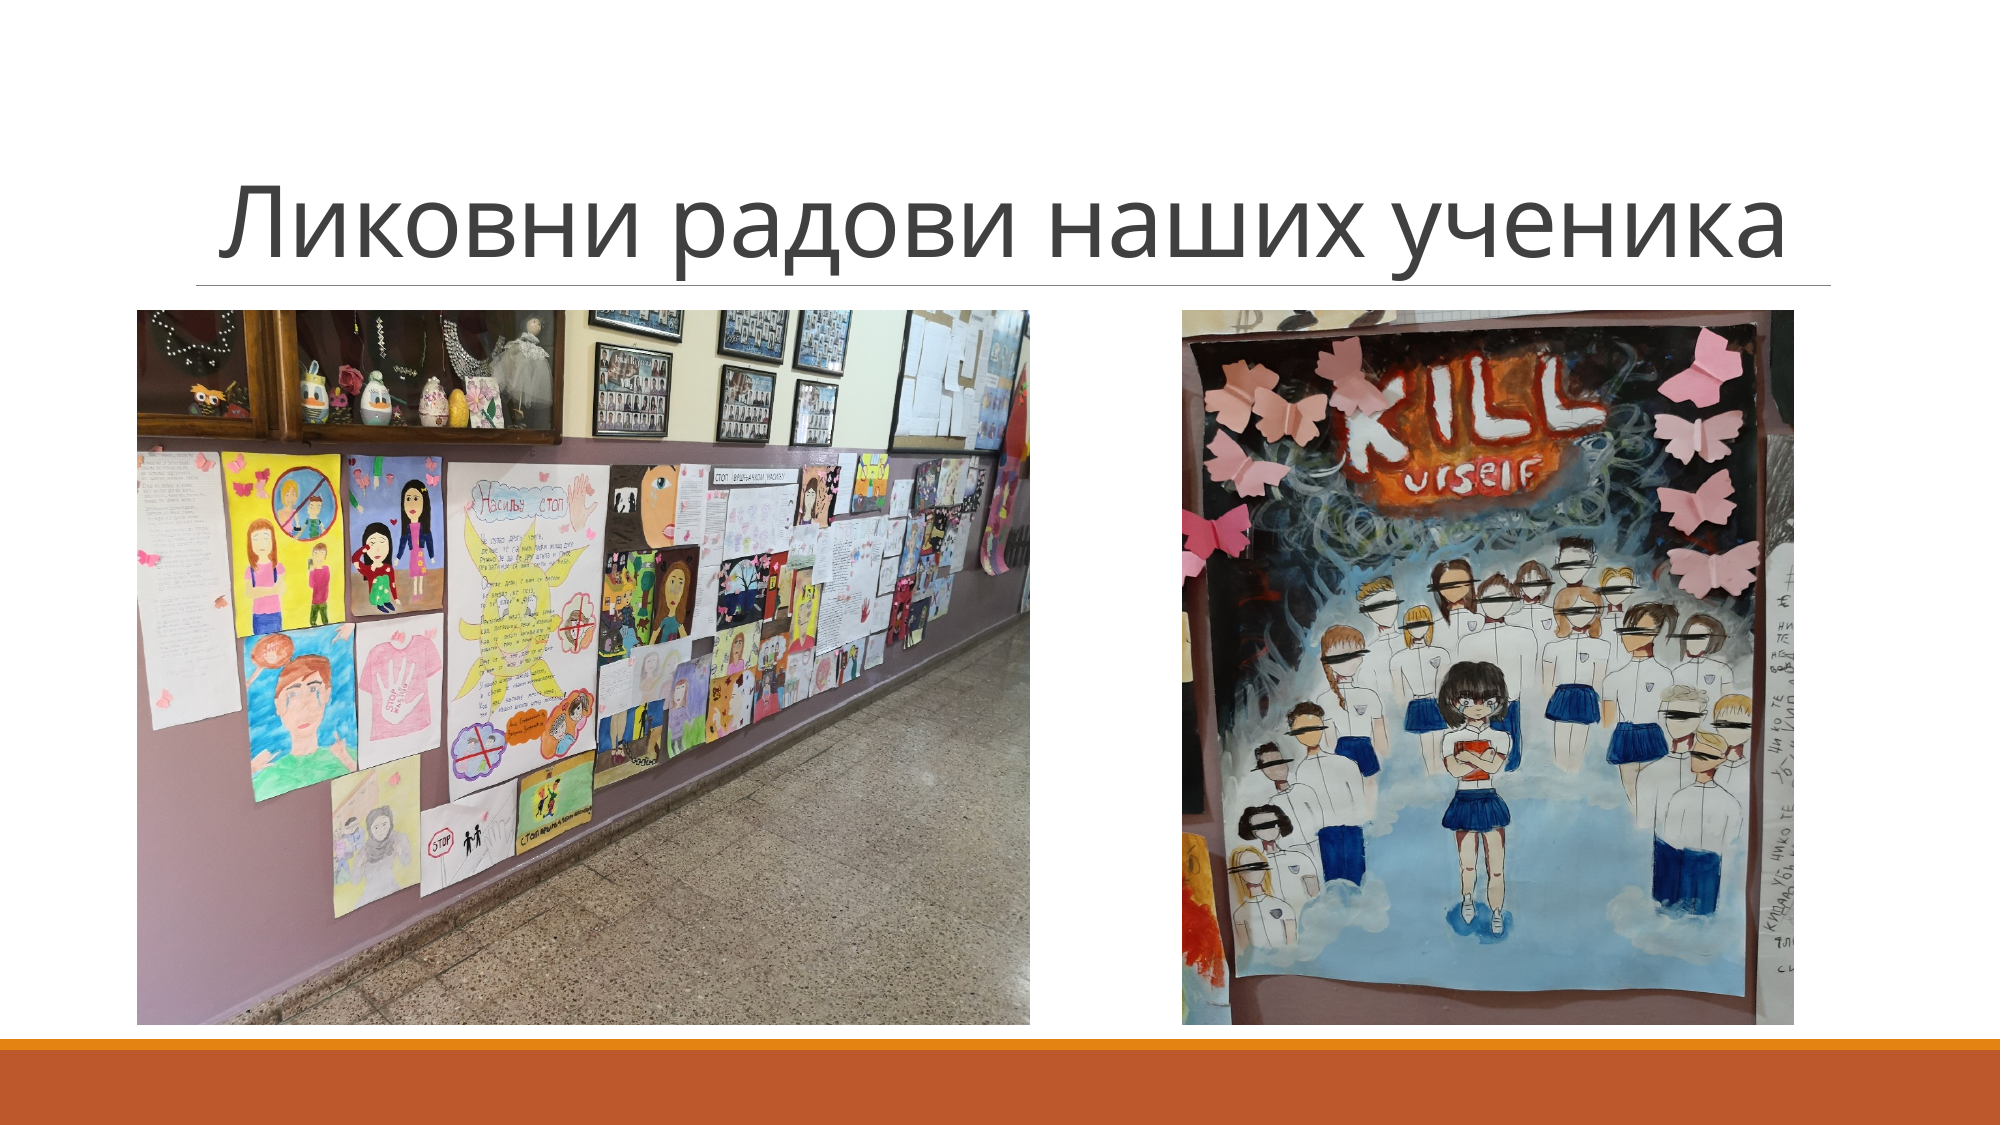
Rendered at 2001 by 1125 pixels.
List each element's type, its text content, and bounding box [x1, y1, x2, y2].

picture [1182, 310, 1794, 1025]
title Ликовни радови наших ученика [180, 47, 1830, 285]
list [136, 310, 1031, 1025]
